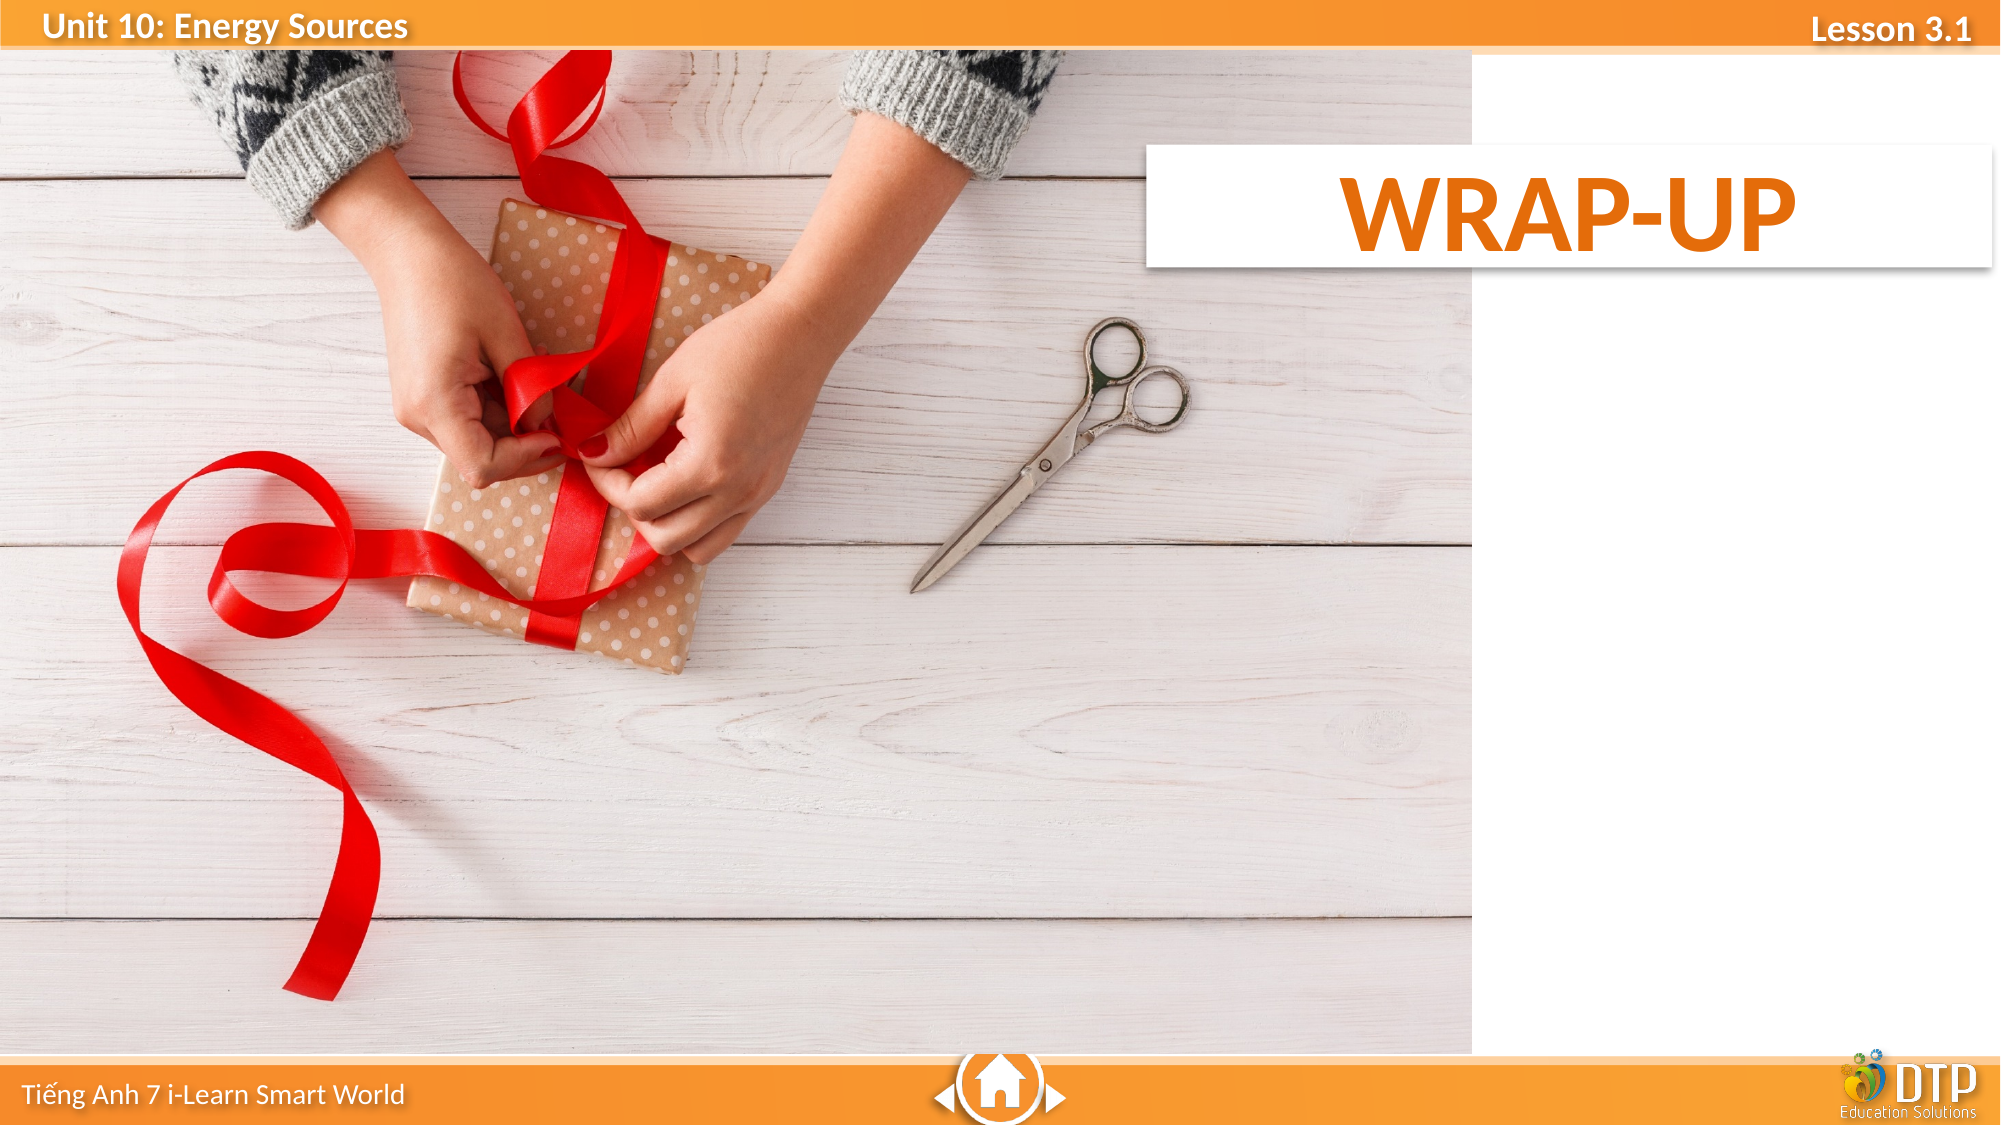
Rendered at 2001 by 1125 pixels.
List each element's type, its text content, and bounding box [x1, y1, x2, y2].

picture [0, 0, 2001, 1125]
text_box WRAP-UP [1476, 144, 1993, 268]
